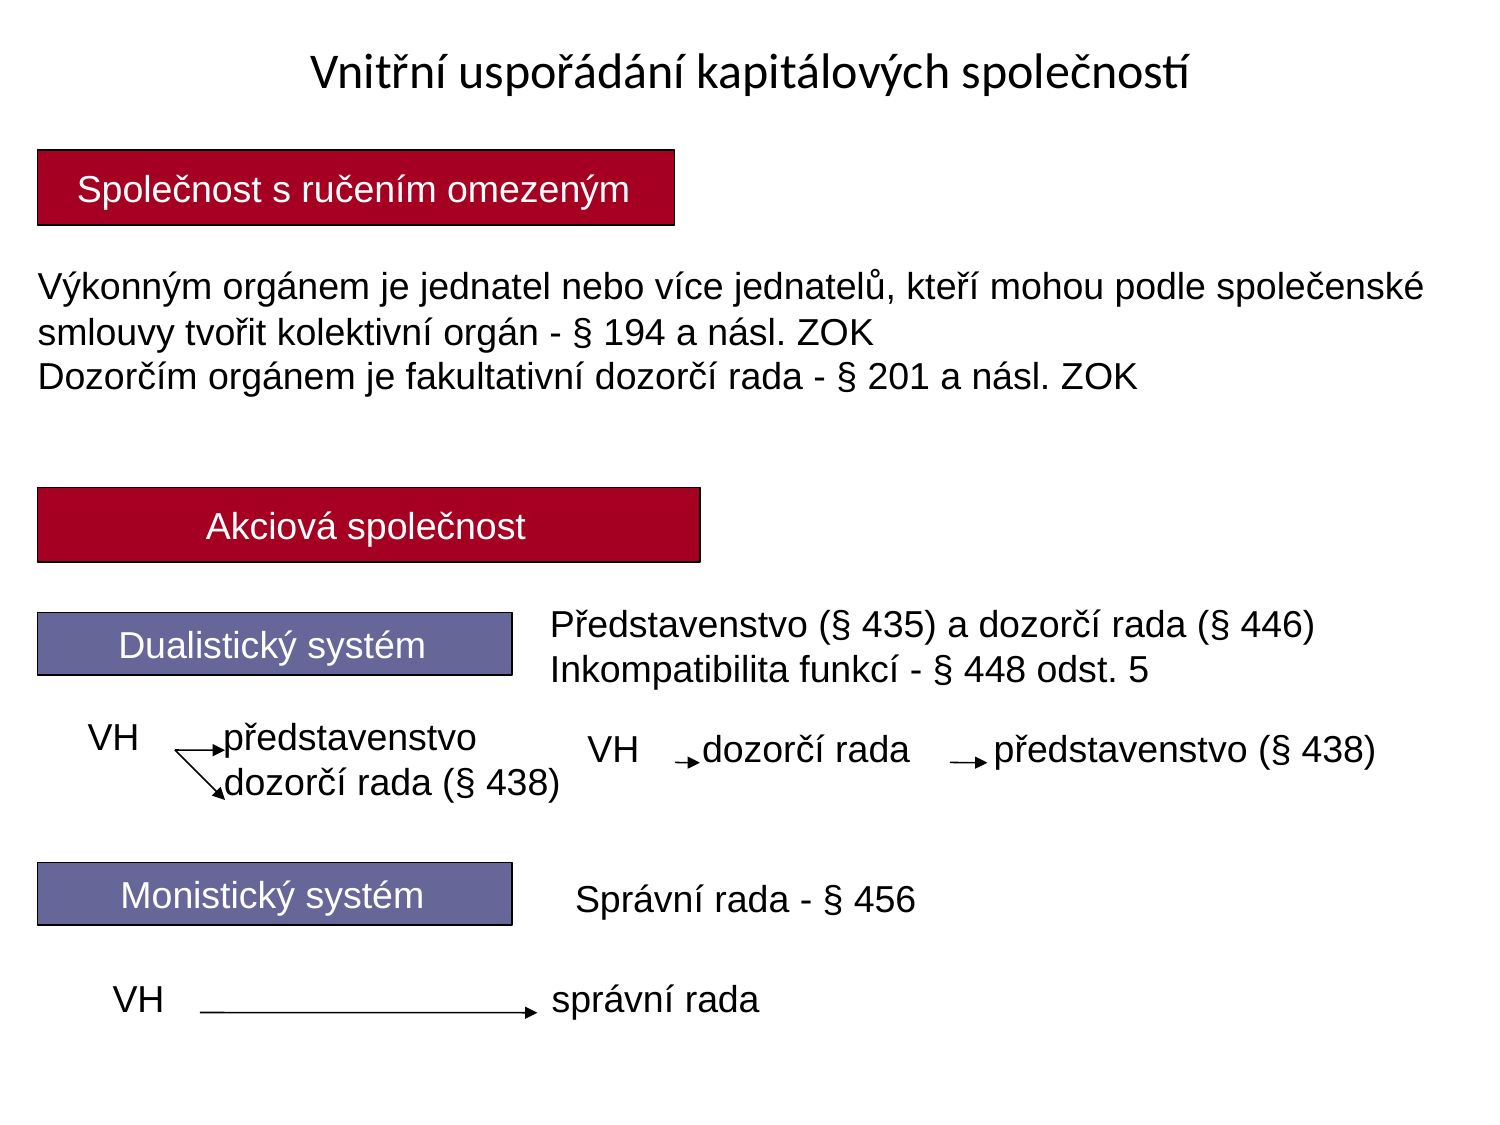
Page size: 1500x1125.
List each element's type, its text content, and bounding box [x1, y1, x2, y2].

text_box [176, 743, 226, 757]
text_box [37, 612, 513, 675]
text_box [37, 149, 675, 225]
text_box Vnitřní uspořádání kapitálových společností [75, 0, 1425, 138]
text_box Akciová společnost [202, 502, 537, 548]
text_box [674, 756, 700, 769]
text_box Výkonným orgánem je jednatel nebo více jednatelů, kteří mohou podle společenské smlouvy tvořit kolektivní orgán - § 194 a násl. ZOK Dozorčím orgánem je fakultativní dozorčí rada - § 201 a násl. ZOK [37, 262, 1454, 415]
text_box [37, 487, 700, 563]
text_box Monistický systém [117, 871, 435, 916]
text_box [37, 862, 513, 925]
text_box Společnost s ručením omezeným [73, 164, 641, 210]
text_box Dualistický systém [114, 621, 437, 666]
text_box VH správní rada [112, 975, 1429, 1084]
text_box Představenstvo (§ 435) a dozorčí rada (§ 446) Inkompatibilita funkcí - § 448 odst. 5 [549, 600, 1479, 709]
text_box [174, 749, 226, 800]
text_box [949, 756, 988, 769]
text_box VH představenstvo dozorčí rada (§ 438) [87, 712, 617, 821]
text_box [199, 1006, 538, 1019]
text_box Správní rada - § 456 [575, 875, 1417, 917]
text_box VH dozorčí rada představenstvo (§ 438) [587, 725, 1454, 767]
